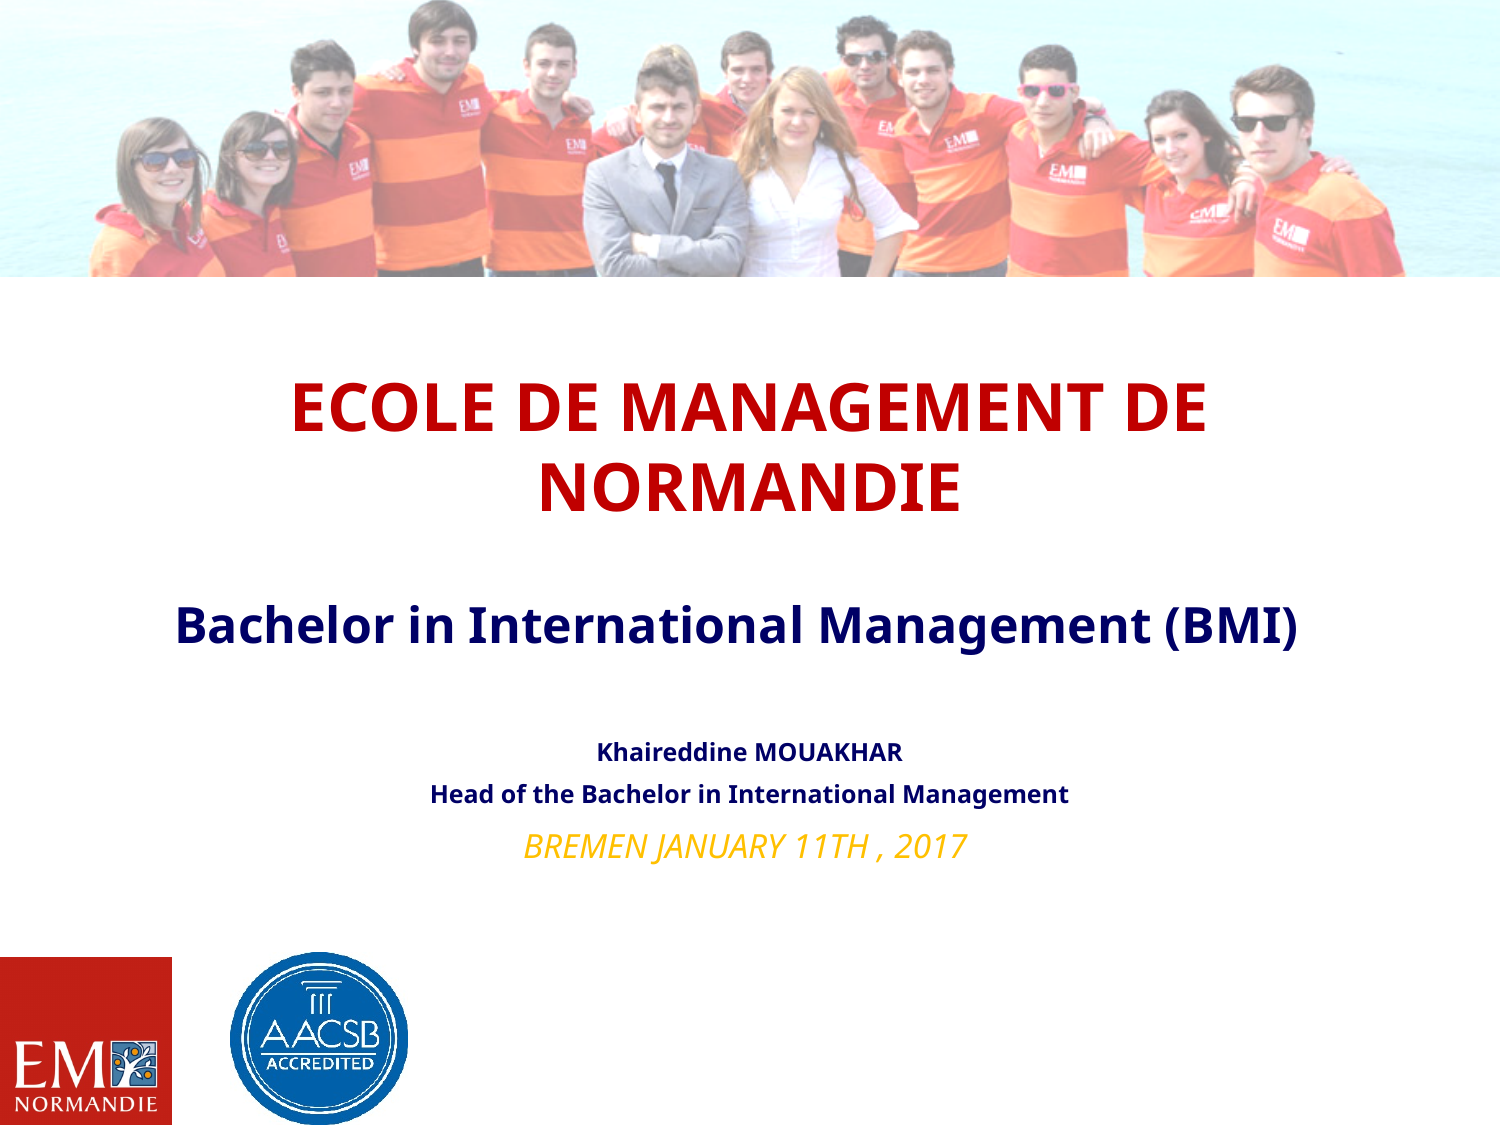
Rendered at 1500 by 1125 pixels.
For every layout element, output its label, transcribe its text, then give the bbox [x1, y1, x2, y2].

picture [0, 957, 172, 1125]
picture [0, 0, 1500, 277]
text_box ECOLE DE MANAGEMENT DE NORMANDIE [230, 357, 1270, 533]
picture [230, 952, 408, 1125]
text_box Bachelor in International Management (BMI) Khaireddine MOUAKHAR Head of the Bachelor in International Management BREMEN JANUARY 11TH , 2017 [100, 405, 1400, 873]
